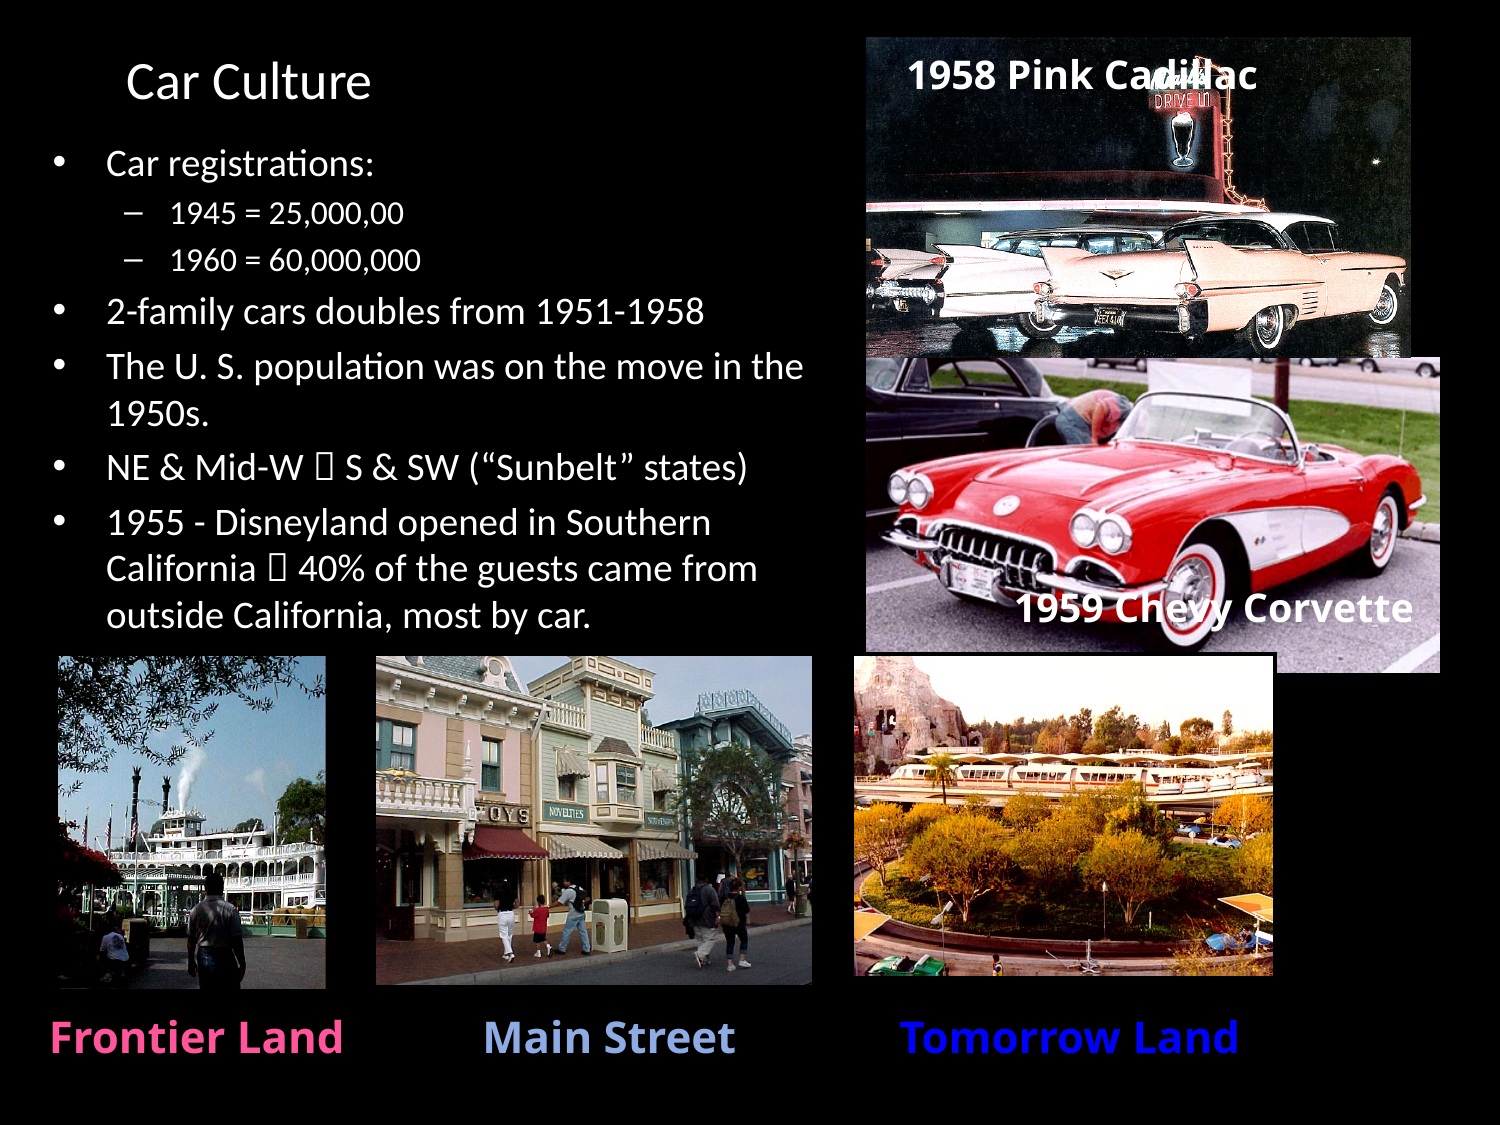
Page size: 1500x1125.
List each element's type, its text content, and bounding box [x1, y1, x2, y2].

picture [375, 655, 813, 986]
picture [57, 655, 326, 990]
list Car registrations: 1945 = 25,000,00 1960 = 60,000,000 2-family cars doubles from 1951-1958 The U. S. population was on the move in the 1950s. NE & Mid-W  S & SW (“Sunbelt” states) 1955 - Disneyland opened in Southern California  40% of the guests came from outside California, most by car. [37, 129, 861, 650]
text_box Frontier Land [31, 1002, 362, 1071]
text_box Tomorrow Land [852, 1002, 1287, 1071]
text_box Main Street [444, 1002, 775, 1071]
picture [854, 37, 1440, 976]
title Car Culture [0, 37, 864, 118]
